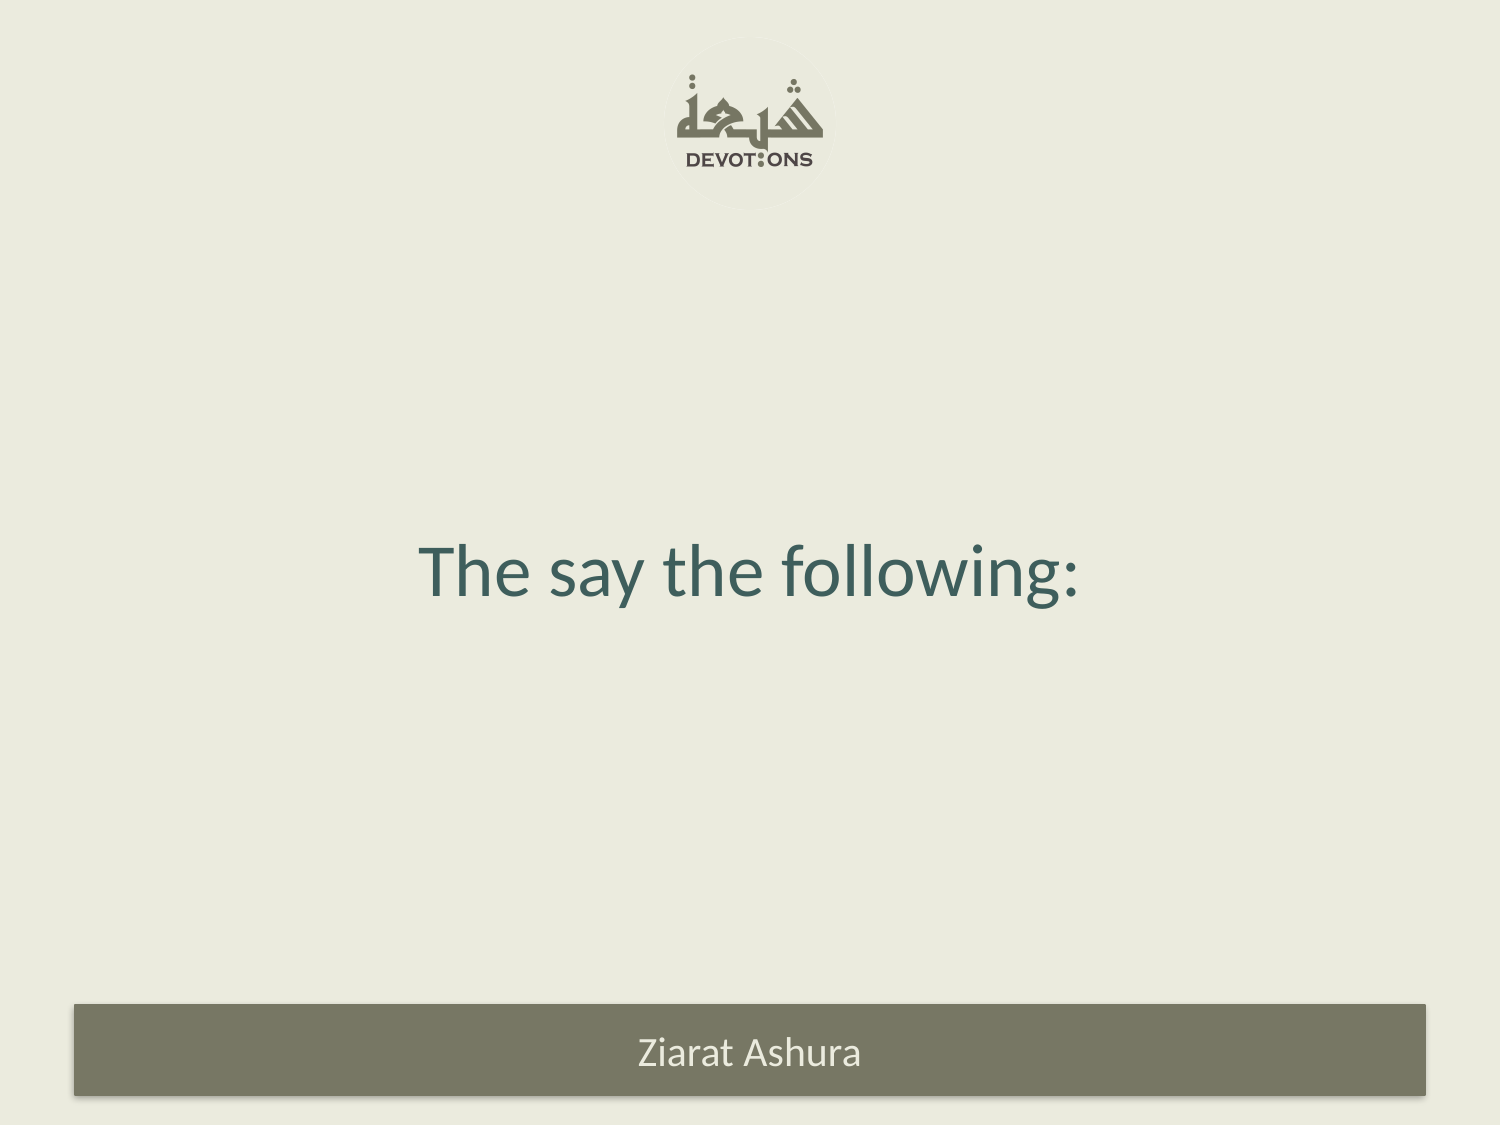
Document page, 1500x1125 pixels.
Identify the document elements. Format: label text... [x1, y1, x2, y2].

text_box The say the following: [74, 513, 1425, 619]
text_box [74, 1004, 1426, 1096]
picture [656, 29, 844, 218]
text_box Ziarat Ashura [623, 1017, 877, 1083]
